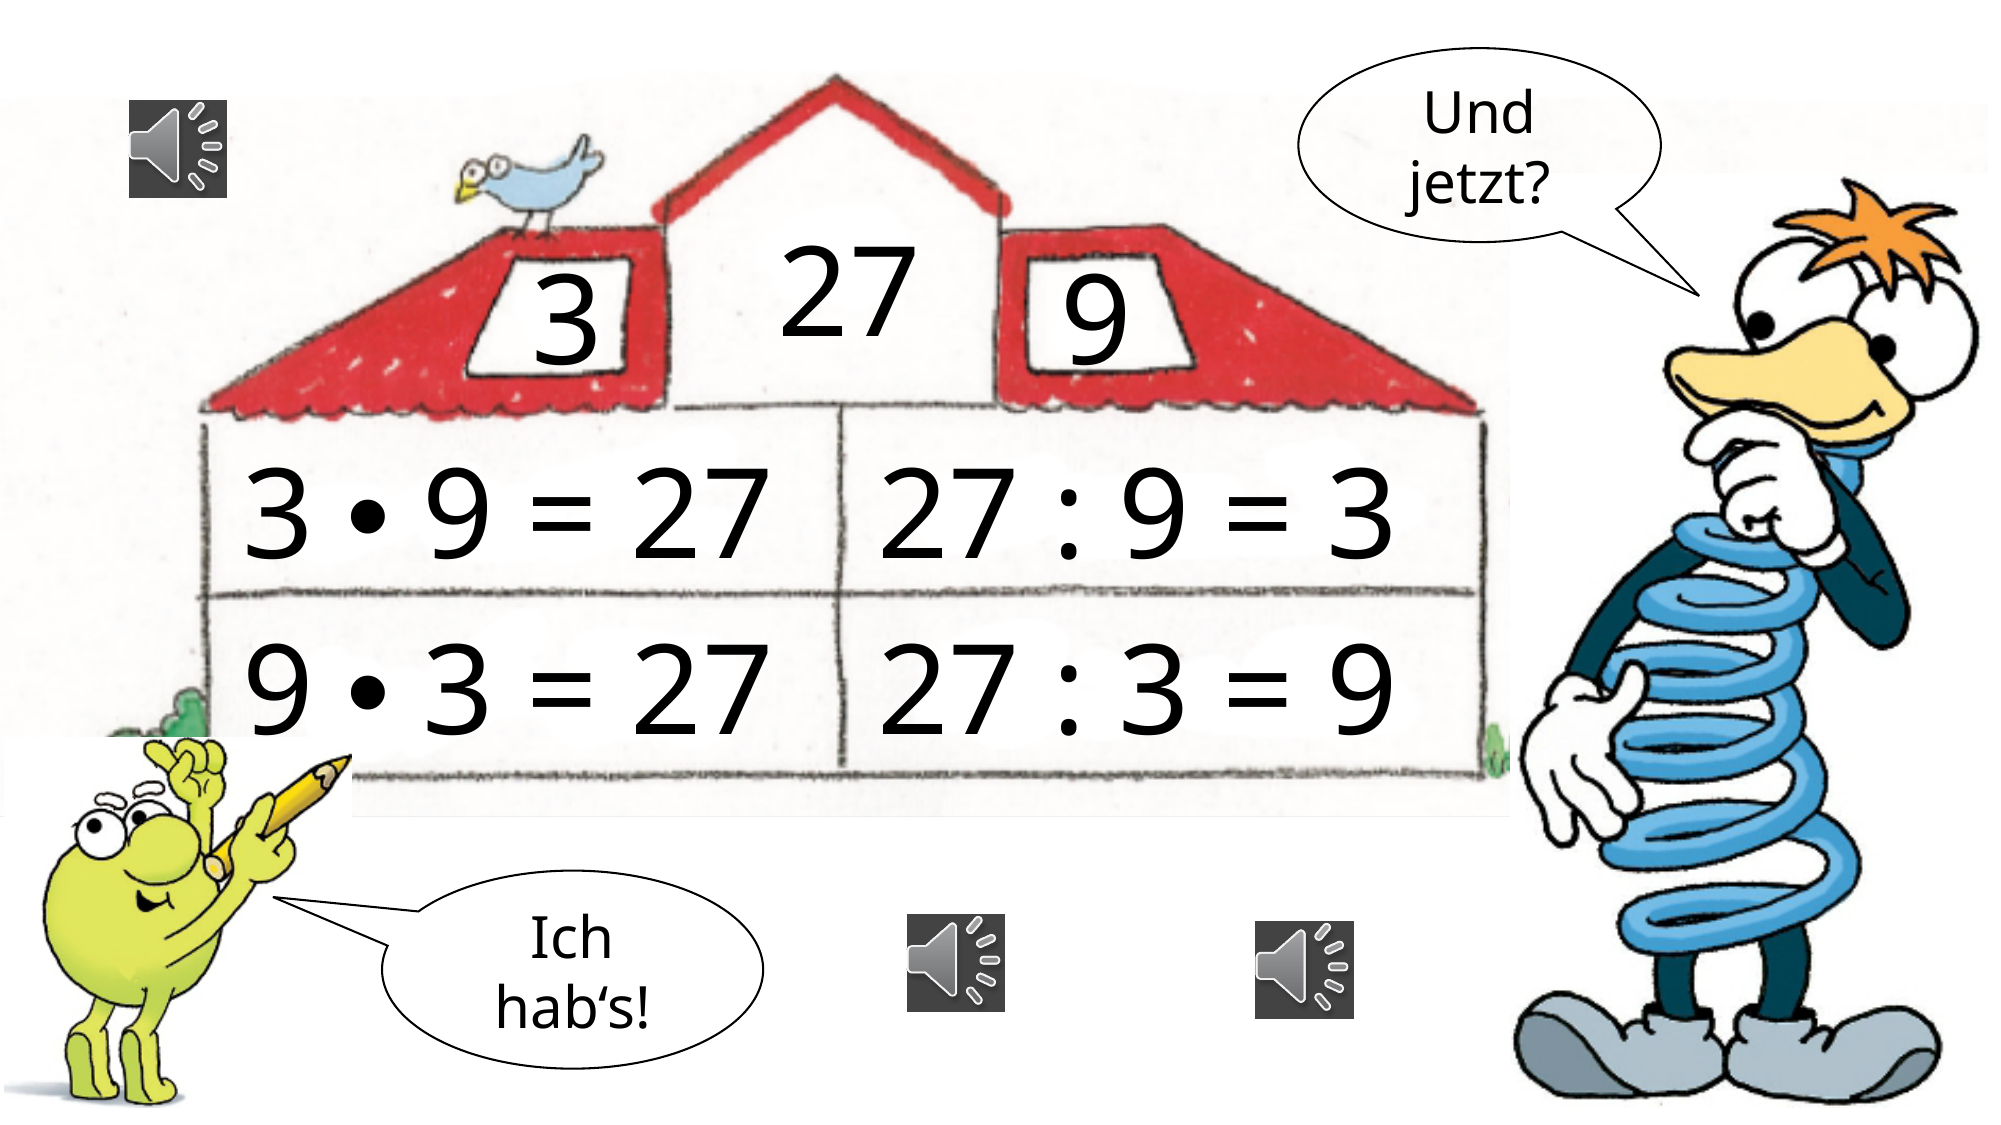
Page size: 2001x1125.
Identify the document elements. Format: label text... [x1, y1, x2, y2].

text_box Ich hab‘s! [352, 869, 765, 1070]
picture [906, 913, 1007, 1014]
picture [0, 57, 1988, 1109]
text_box Und jetzt? [1399, 47, 1560, 57]
picture [1254, 919, 1355, 1020]
